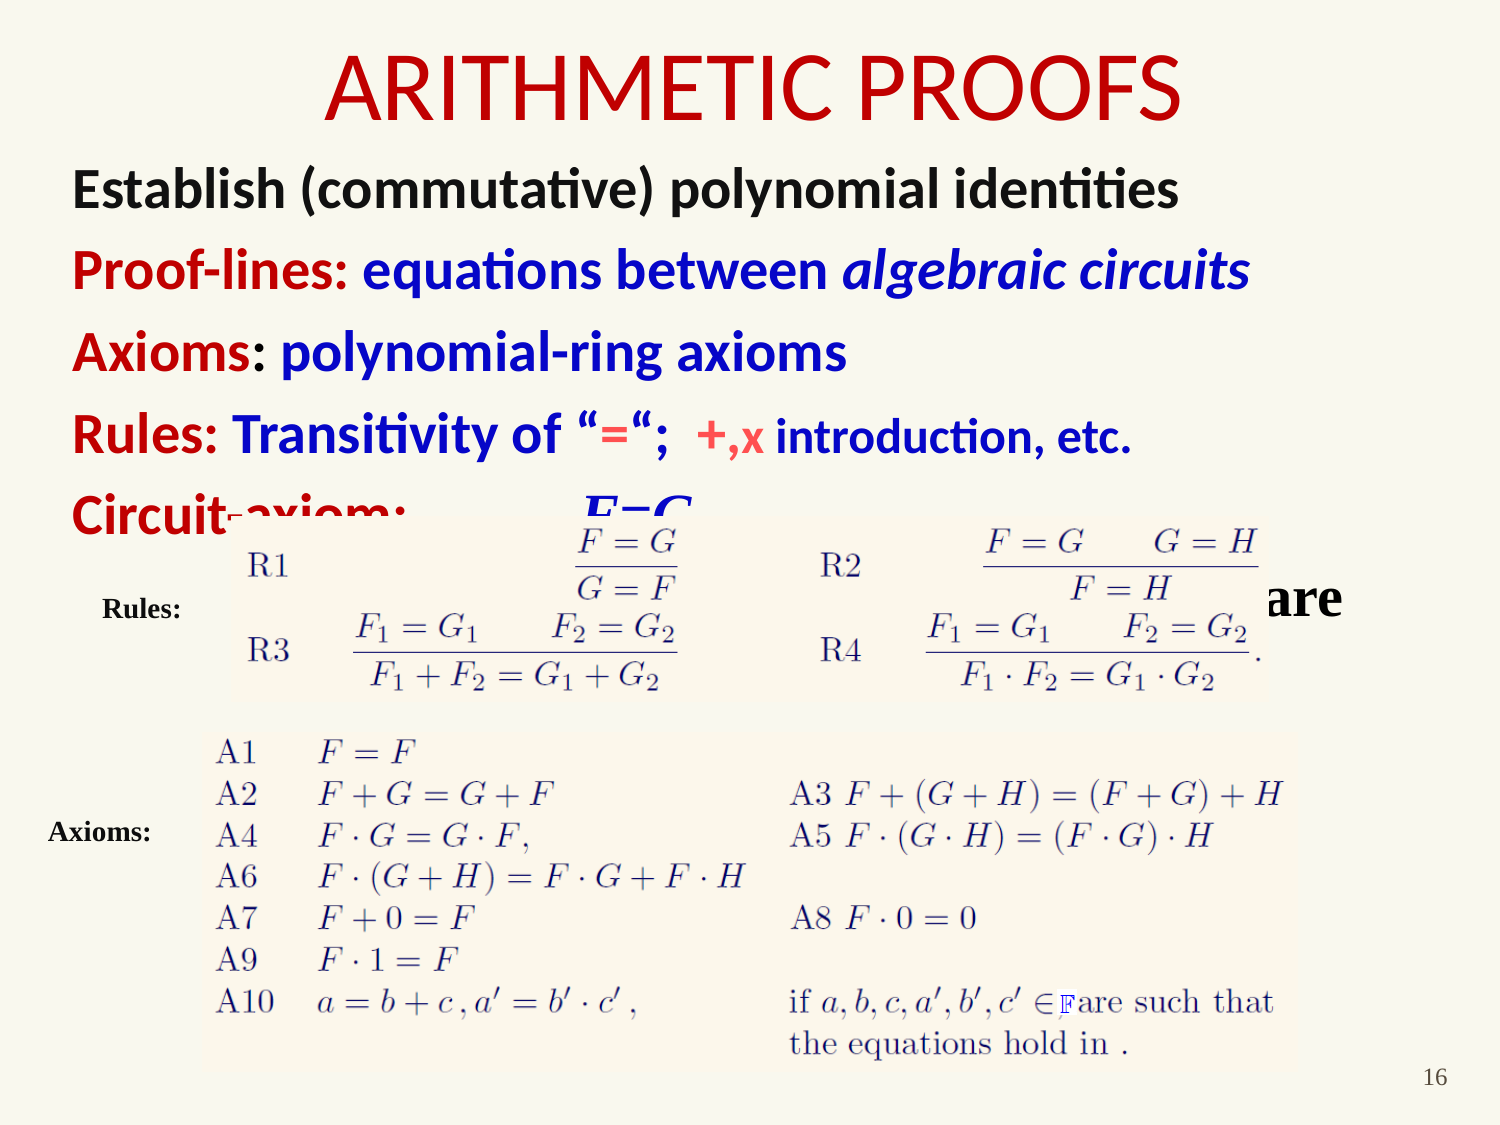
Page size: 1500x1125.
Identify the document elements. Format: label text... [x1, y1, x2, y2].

text_box Axioms: [22, 804, 178, 855]
text_box Rules: [81, 581, 202, 632]
picture [201, 731, 1299, 1072]
slide_number 16 [1362, 1050, 1463, 1100]
title Arithmetic proofs [37, 20, 1471, 141]
text_box Establish (commutative) polynomial identities Proof-lines: equations between algebraic circuits Axioms: polynomial-ring axioms Rules: Transitivity of “=“; +,x introduction, etc. Circuit-axiom: F=G, if F and G are identical when the circuits are unwinded into trees [57, 142, 1463, 641]
picture [231, 516, 1269, 703]
